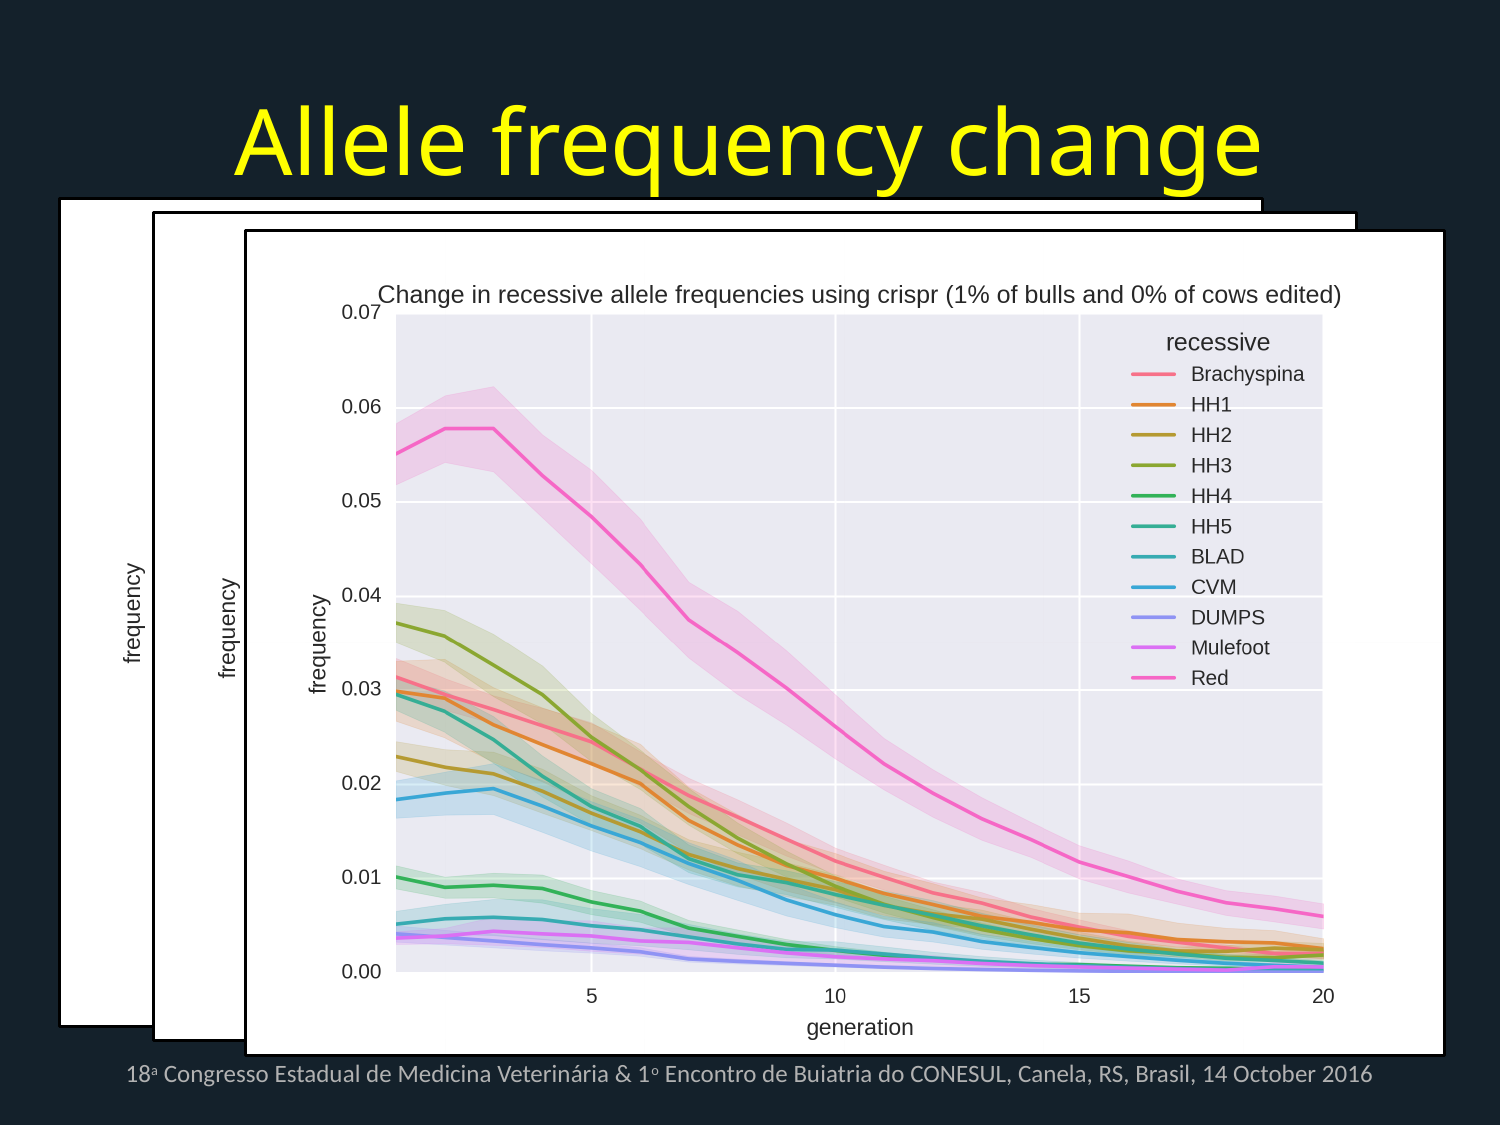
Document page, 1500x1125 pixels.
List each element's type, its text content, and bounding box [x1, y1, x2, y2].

title Allele frequency change [75, 45, 1425, 229]
footer 18a Congresso Estadual de Medicina Veterinária & 1o Encontro de Buiatria do CONESUL, Canela, RS, Brasil, 14 October 2016 [75, 1042, 1425, 1103]
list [246, 231, 1443, 1055]
picture [60, 199, 1356, 1040]
